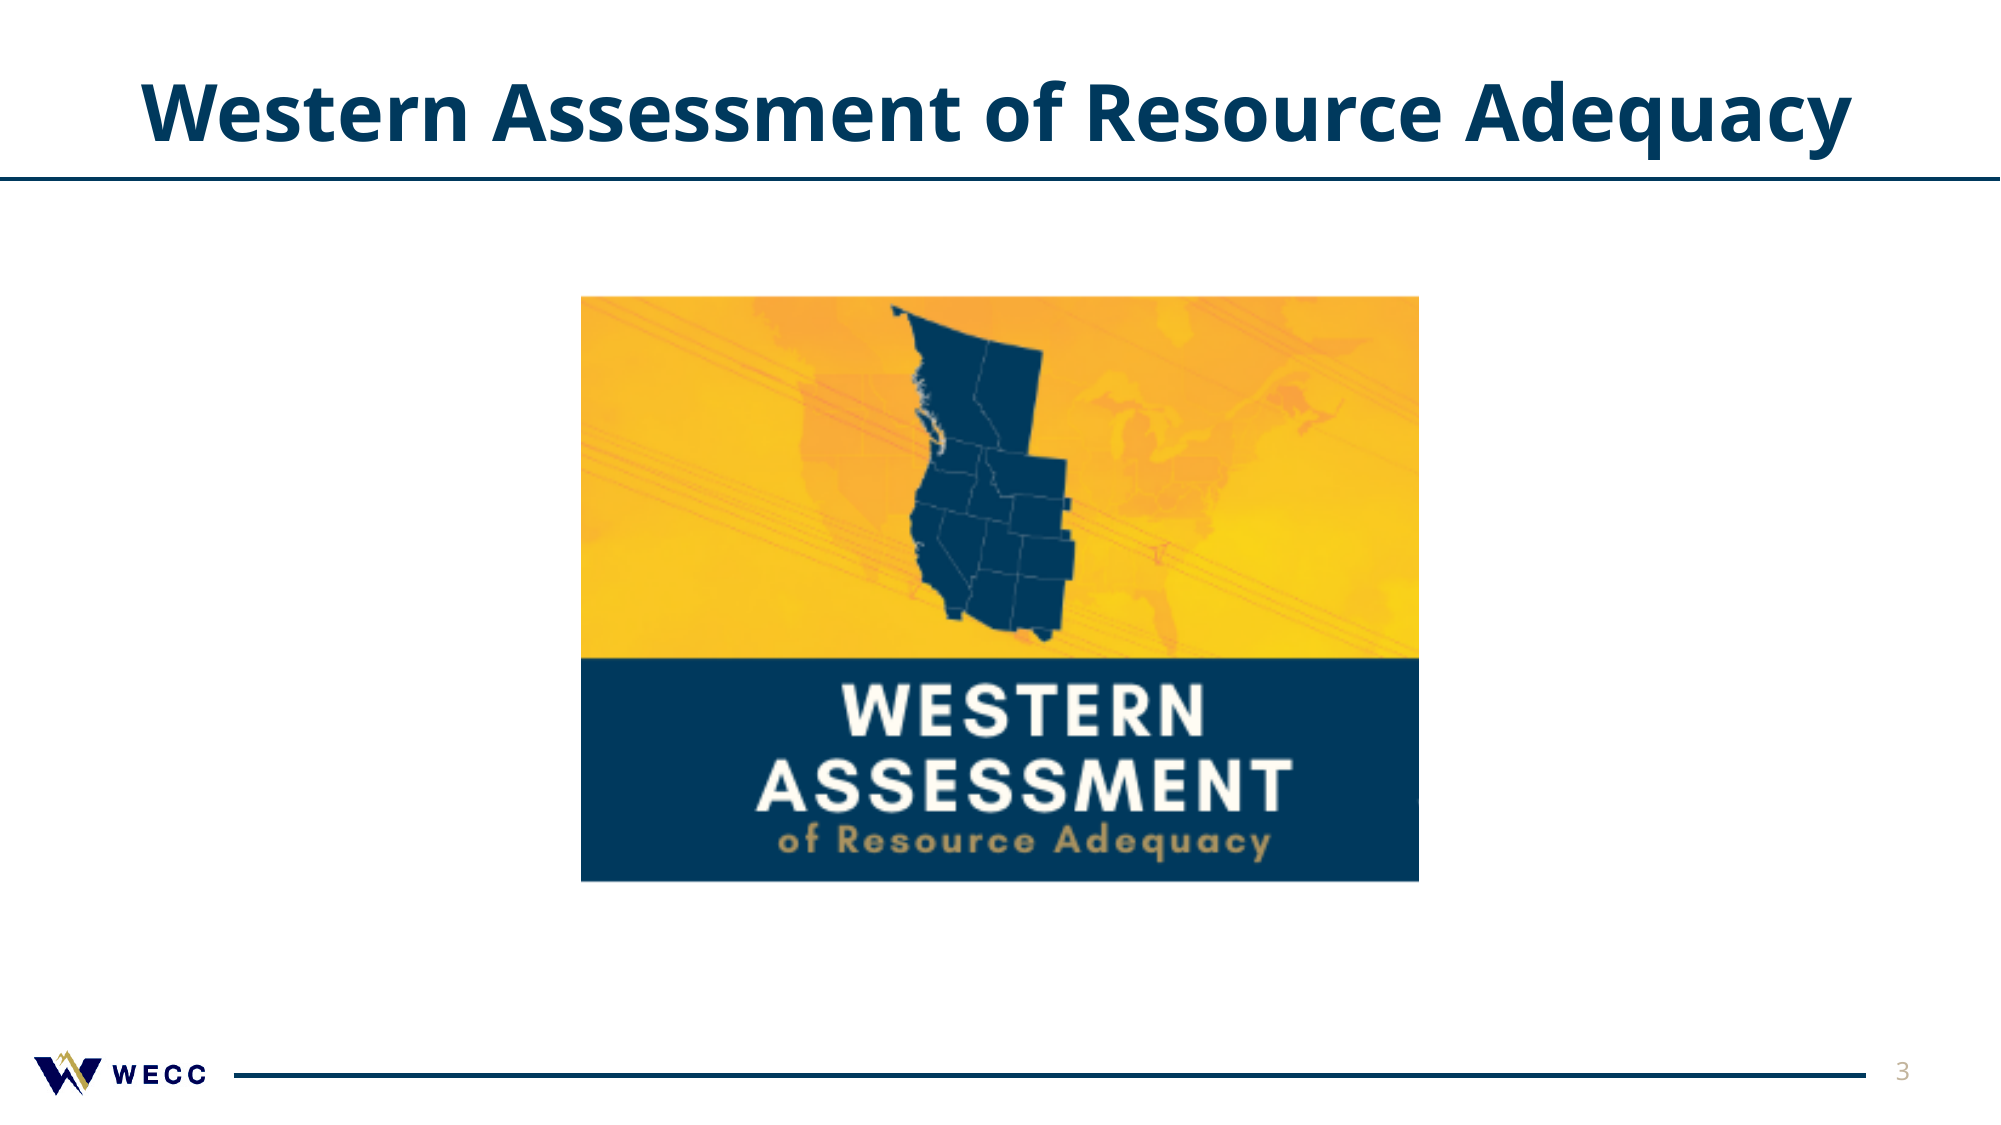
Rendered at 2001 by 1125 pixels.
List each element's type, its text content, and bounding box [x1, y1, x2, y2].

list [580, 285, 1419, 892]
slide_number 3 [1475, 1042, 1925, 1103]
title Western Assessment of Resource Adequacy [75, 59, 1920, 173]
picture [34, 1050, 205, 1096]
